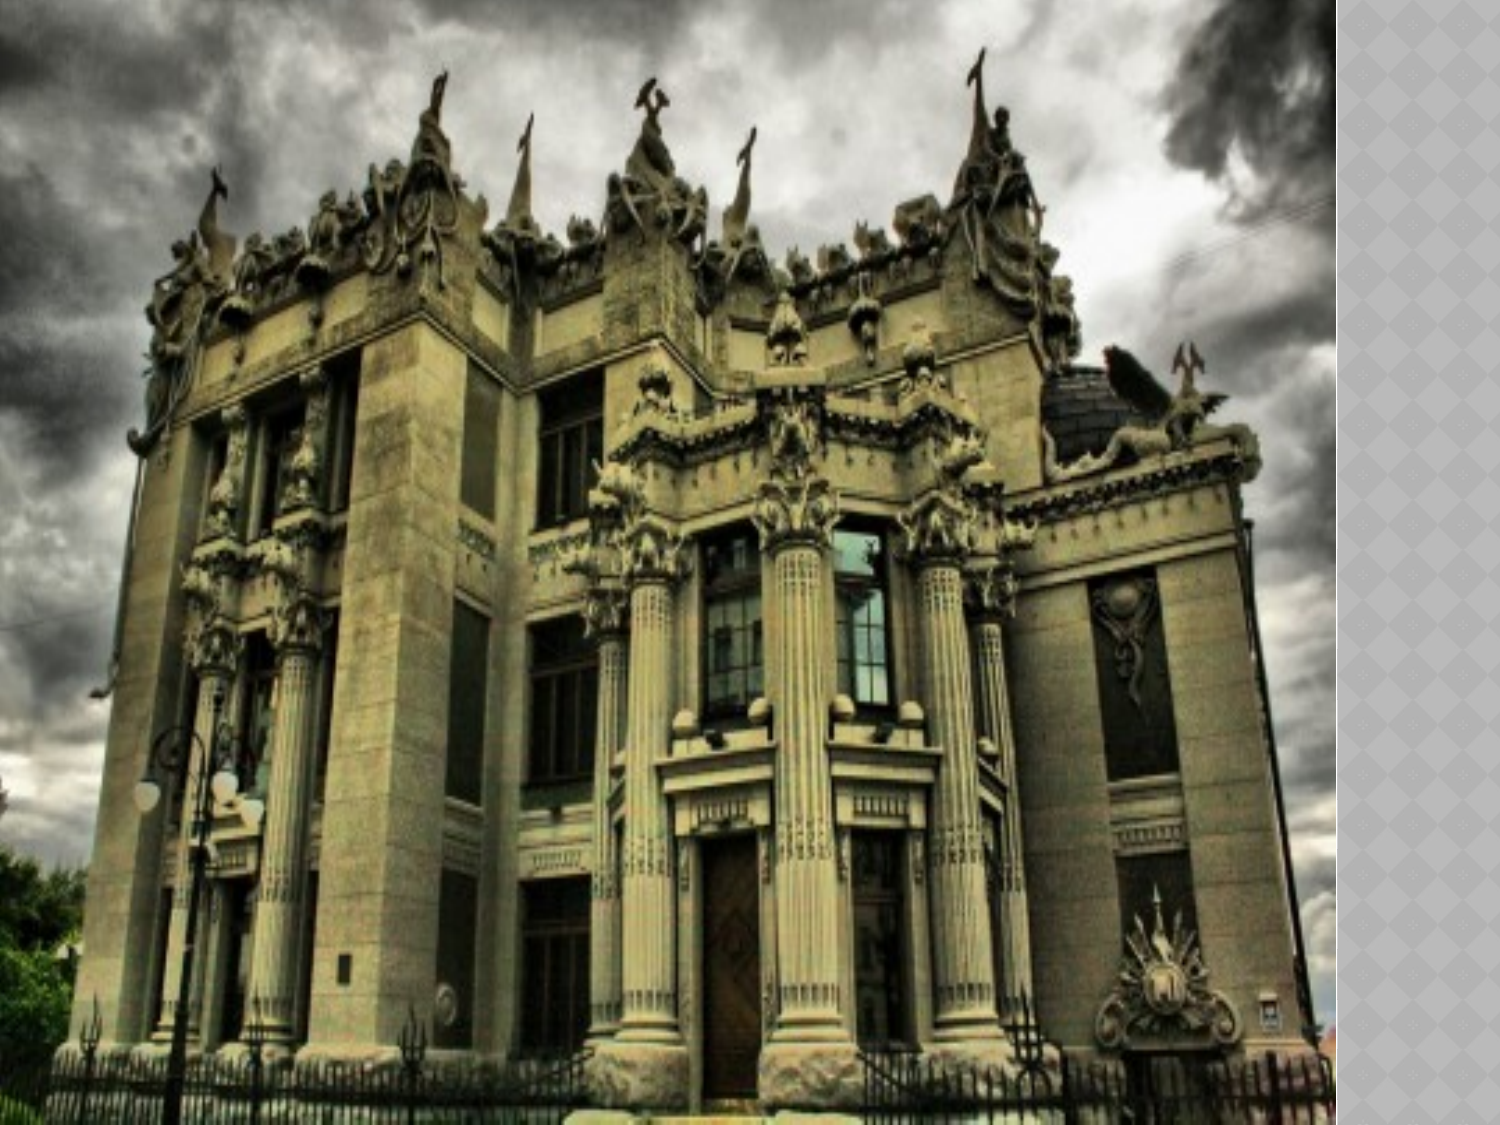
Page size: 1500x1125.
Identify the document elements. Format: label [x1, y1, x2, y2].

list [0, 0, 1337, 1125]
